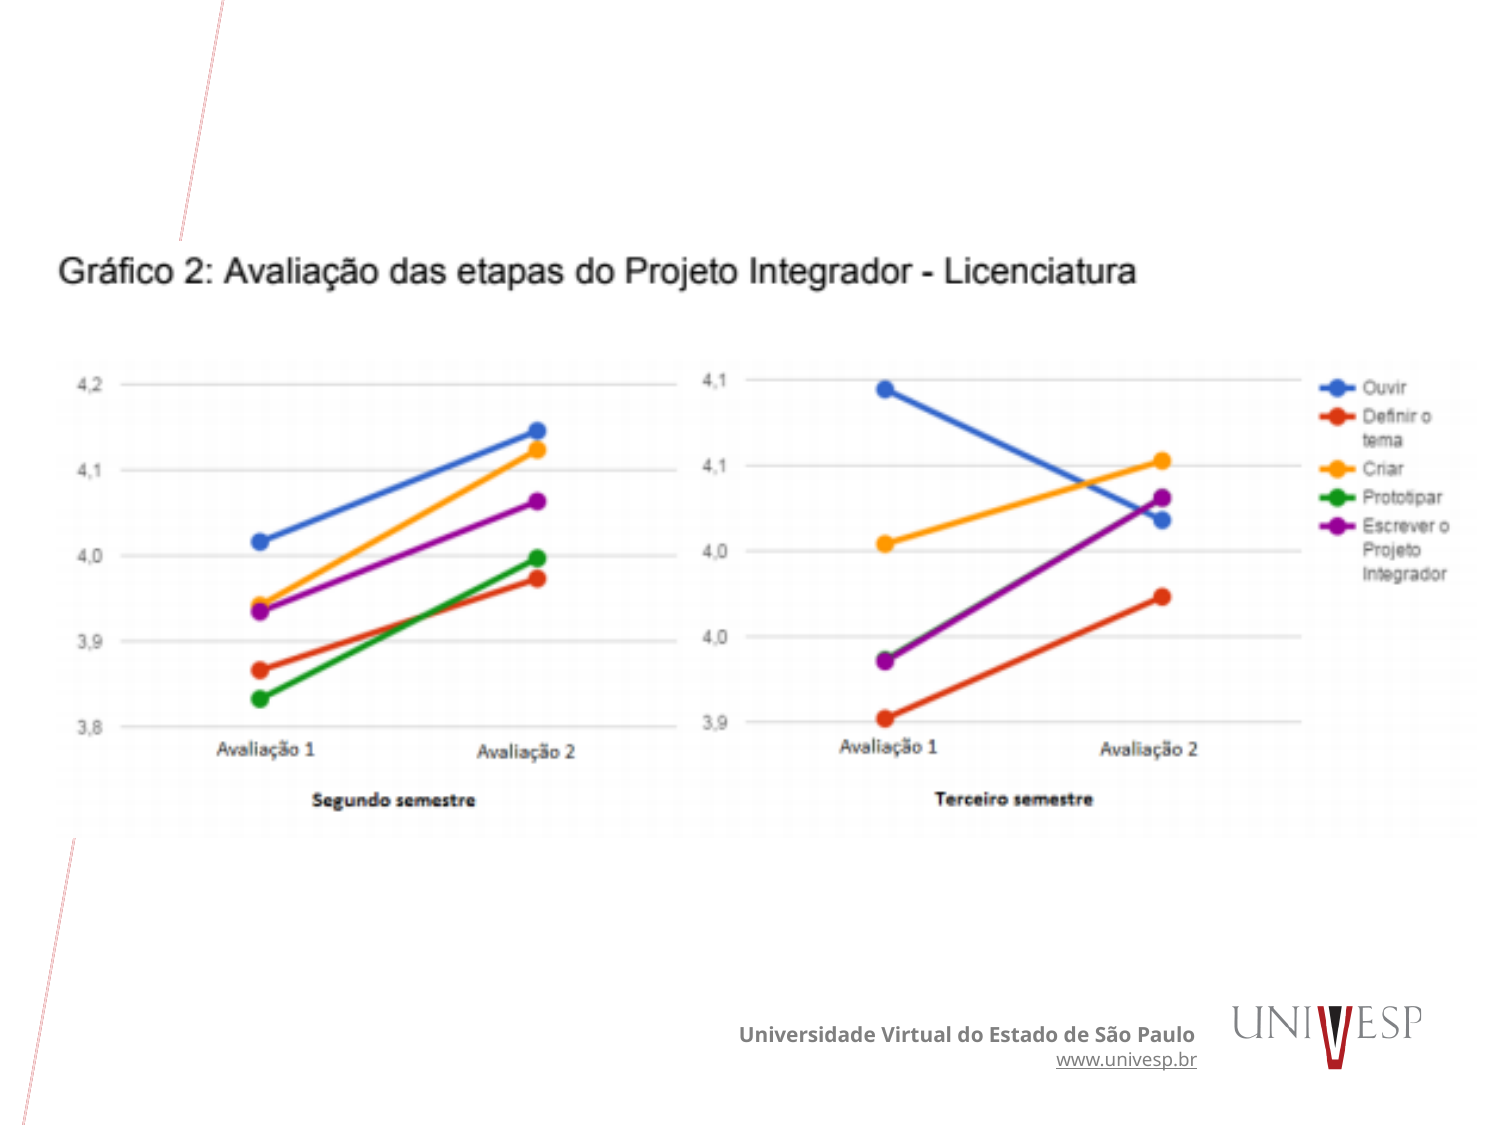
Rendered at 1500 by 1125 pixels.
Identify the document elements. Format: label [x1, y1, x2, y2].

picture [33, 240, 1500, 838]
picture [1232, 1006, 1422, 1070]
